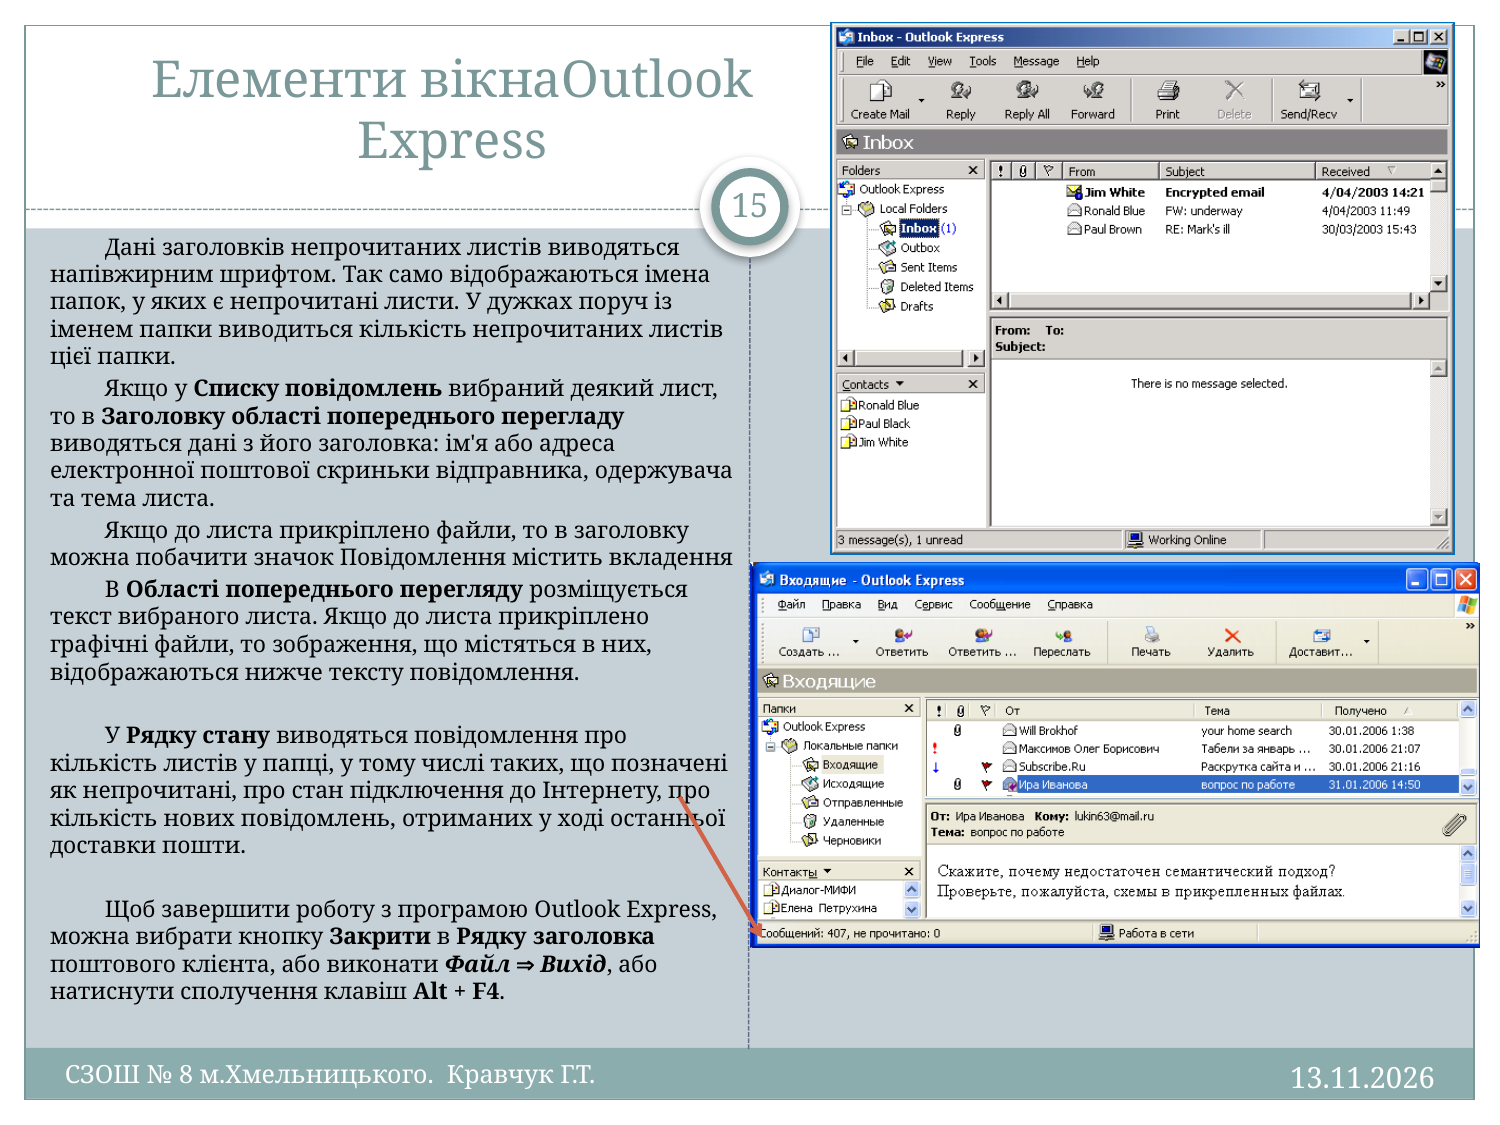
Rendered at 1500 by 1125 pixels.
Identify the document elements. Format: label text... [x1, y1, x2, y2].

title Елементи вікнаOutlook Express [49, 37, 824, 176]
slide_number 15 [712, 170, 788, 243]
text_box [650, 825, 792, 909]
picture [831, 23, 1454, 554]
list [749, 562, 1481, 949]
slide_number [950, 1051, 1450, 1112]
list Дані заголовків непрочитаних листів виводяться напівжирним шрифтом. Так само відображаються імена папок, у яких є непрочитані листи. У дужках поруч із іменем папки виводиться кількість непрочитаних листів цієї папки. Якщо у Списку повідомлень вибраний деякий лист, то в Заголовку області попереднього перегладу виводяться дані з його заголовка: ім'я або адреса електронної поштової скриньки відправника, одержувача та тема листа. Якщо до листа прикріплено файли, то в заголовку можна побачити значок Повідомлення містить вкладення В Області попереднього перегляду розміщується текст вибраного листа. Якщо до листа прикріплено графічні файли, то зображення, що містяться в них, відображаються нижче тексту повідомлення. У Рядку стану виводяться повідомлення про кількість листів у папці, у тому числі таких, що позначені як непрочитані, про стан підключення до Інтернету, про кількість нових повідомлень, отриманих у ході останньої доставки пошти. Щоб завершити роботу з програмою Outlook Express, можна вибрати кнопку Закрити в Рядку заголовка поштового клієнта, або виконати Файл  Вихід, або натиснути сполучення клавіш Alt + F4. [35, 224, 750, 1043]
footer СЗОШ № 8 м.Хмельницького. Кравчук Г.Т. [50, 1051, 638, 1112]
